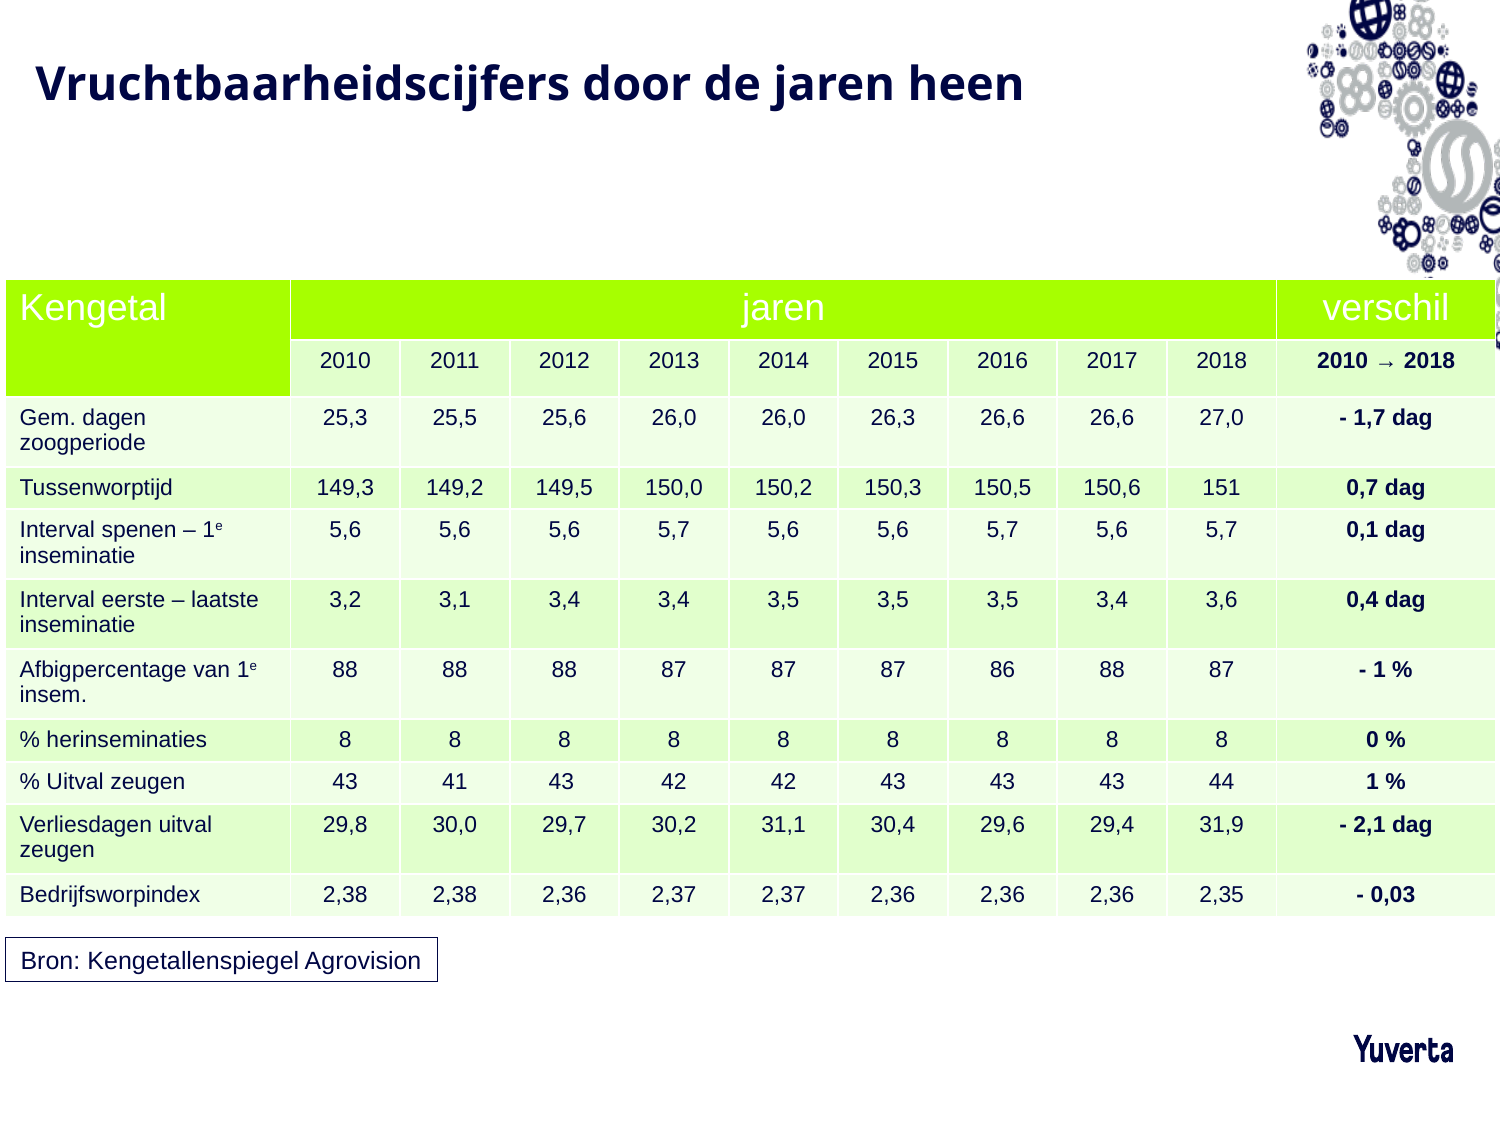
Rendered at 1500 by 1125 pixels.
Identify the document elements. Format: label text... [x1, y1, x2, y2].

table_cell 150,3 [839, 468, 947, 508]
table_cell 31,1 [730, 805, 837, 873]
table_cell - 1 % [1277, 650, 1495, 718]
table_cell 8 [620, 720, 728, 761]
table_cell 149,3 [291, 468, 399, 508]
table_cell 8 [1168, 720, 1276, 761]
table_cell 43 [511, 763, 618, 803]
table_cell 29,4 [1058, 805, 1166, 873]
table_cell 42 [620, 763, 728, 803]
table_header jaren [291, 280, 1276, 339]
table_cell 2016 [949, 341, 1056, 396]
table_cell 2,36 [949, 875, 1056, 916]
text_box Bron: Kengetallenspiegel Agrovision [5, 937, 438, 982]
table_cell 3,2 [291, 580, 399, 648]
table_cell 3,4 [1058, 580, 1166, 648]
table_cell 150,5 [949, 468, 1056, 508]
table_cell 26,6 [949, 398, 1056, 466]
table_cell - 0,03 [1277, 875, 1495, 916]
table_cell 2010 [291, 341, 399, 396]
table_cell 2013 [620, 341, 728, 396]
table_cell 88 [291, 650, 399, 718]
table_cell 0,7 dag [1277, 468, 1495, 508]
table_cell 26,0 [730, 398, 837, 466]
table_cell 2,35 [1168, 875, 1276, 916]
table_cell 149,2 [401, 468, 509, 508]
table_cell 3,4 [511, 580, 618, 648]
table_cell 2010 → 2018 [1277, 341, 1495, 396]
table_cell 5,6 [730, 510, 837, 578]
table_cell 87 [839, 650, 947, 718]
table_cell 8 [839, 720, 947, 761]
table_cell 2,38 [401, 875, 509, 916]
table_cell 0,4 dag [1277, 580, 1495, 648]
table_cell 25,6 [511, 398, 618, 466]
table_cell - 2,1 dag [1277, 805, 1495, 873]
table_cell 0,1 dag [1277, 510, 1495, 578]
table_cell 41 [401, 763, 509, 803]
table_cell 29,7 [511, 805, 618, 873]
table_cell 43 [949, 763, 1056, 803]
table_cell 2,37 [620, 875, 728, 916]
table_cell Afbigpercentage van 1e insem. [6, 650, 290, 718]
table_cell 5,7 [620, 510, 728, 578]
table_cell 26,0 [620, 398, 728, 466]
table_cell 87 [1168, 650, 1276, 718]
table_cell Tussenworptijd [6, 468, 290, 508]
table_cell 5,7 [1168, 510, 1276, 578]
table_cell 8 [949, 720, 1056, 761]
table_cell 2011 [401, 341, 509, 396]
table_cell 8 [1058, 720, 1166, 761]
table_cell 30,4 [839, 805, 947, 873]
table_cell 3,5 [949, 580, 1056, 648]
table_cell Interval spenen – 1e inseminatie [6, 510, 290, 578]
table_cell 8 [511, 720, 618, 761]
table_cell 8 [730, 720, 837, 761]
table_cell 2,36 [839, 875, 947, 916]
table_cell 2014 [730, 341, 837, 396]
table_cell 3,5 [839, 580, 947, 648]
table_cell 8 [401, 720, 509, 761]
table_cell 29,8 [291, 805, 399, 873]
table_cell 30,2 [620, 805, 728, 873]
table_cell Gem. dagen zoogperiode [6, 398, 290, 466]
table_cell 29,6 [949, 805, 1056, 873]
table_cell 2015 [839, 341, 947, 396]
table_cell - 1,7 dag [1277, 398, 1495, 466]
table_cell Bedrijfsworpindex [6, 875, 290, 916]
table_header verschil [1277, 280, 1495, 339]
table_cell 87 [730, 650, 837, 718]
table_cell 31,9 [1168, 805, 1276, 873]
table_cell 26,6 [1058, 398, 1166, 466]
table_cell 26,3 [839, 398, 947, 466]
table_cell 2,36 [511, 875, 618, 916]
table_cell 44 [1168, 763, 1276, 803]
table_cell 5,6 [291, 510, 399, 578]
table_cell 5,6 [839, 510, 947, 578]
table_cell Verliesdagen uitval zeugen [6, 805, 290, 873]
table_cell 8 [291, 720, 399, 761]
table_cell 151 [1168, 468, 1276, 508]
table_cell 2,36 [1058, 875, 1166, 916]
table_cell 43 [839, 763, 947, 803]
table_cell 2,37 [730, 875, 837, 916]
table_cell 2017 [1058, 341, 1166, 396]
table_cell 88 [511, 650, 618, 718]
table_cell 5,7 [949, 510, 1056, 578]
table_cell 3,1 [401, 580, 509, 648]
table_cell 150,6 [1058, 468, 1166, 508]
table_cell 3,6 [1168, 580, 1276, 648]
table_cell 88 [401, 650, 509, 718]
table_cell 2012 [511, 341, 618, 396]
table_cell 25,3 [291, 398, 399, 466]
table_cell 2,38 [291, 875, 399, 916]
table_cell % Uitval zeugen [6, 763, 290, 803]
table_cell Interval eerste – laatste inseminatie [6, 580, 290, 648]
table_cell 5,6 [1058, 510, 1166, 578]
table_header Kengetal [6, 280, 290, 396]
table_cell 1 % [1277, 763, 1495, 803]
table_cell 87 [620, 650, 728, 718]
title Vruchtbaarheidscijfers door de jaren heen [35, 54, 1451, 161]
table_cell 86 [949, 650, 1056, 718]
table_cell 150,2 [730, 468, 837, 508]
table_cell 42 [730, 763, 837, 803]
table_cell 43 [1058, 763, 1166, 803]
table_cell 5,6 [401, 510, 509, 578]
table_cell 27,0 [1168, 398, 1276, 466]
table_cell 150,0 [620, 468, 728, 508]
table_cell 3,5 [730, 580, 837, 648]
table_cell 2018 [1168, 341, 1276, 396]
table_cell % herinseminaties [6, 720, 290, 761]
table_cell 88 [1058, 650, 1166, 718]
table_cell 3,4 [620, 580, 728, 648]
table_cell 30,0 [401, 805, 509, 873]
table_cell 43 [291, 763, 399, 803]
table_cell 0 % [1277, 720, 1495, 761]
picture [0, 0, 1500, 1125]
table_cell 149,5 [511, 468, 618, 508]
table_cell 25,5 [401, 398, 509, 466]
table_cell 5,6 [511, 510, 618, 578]
